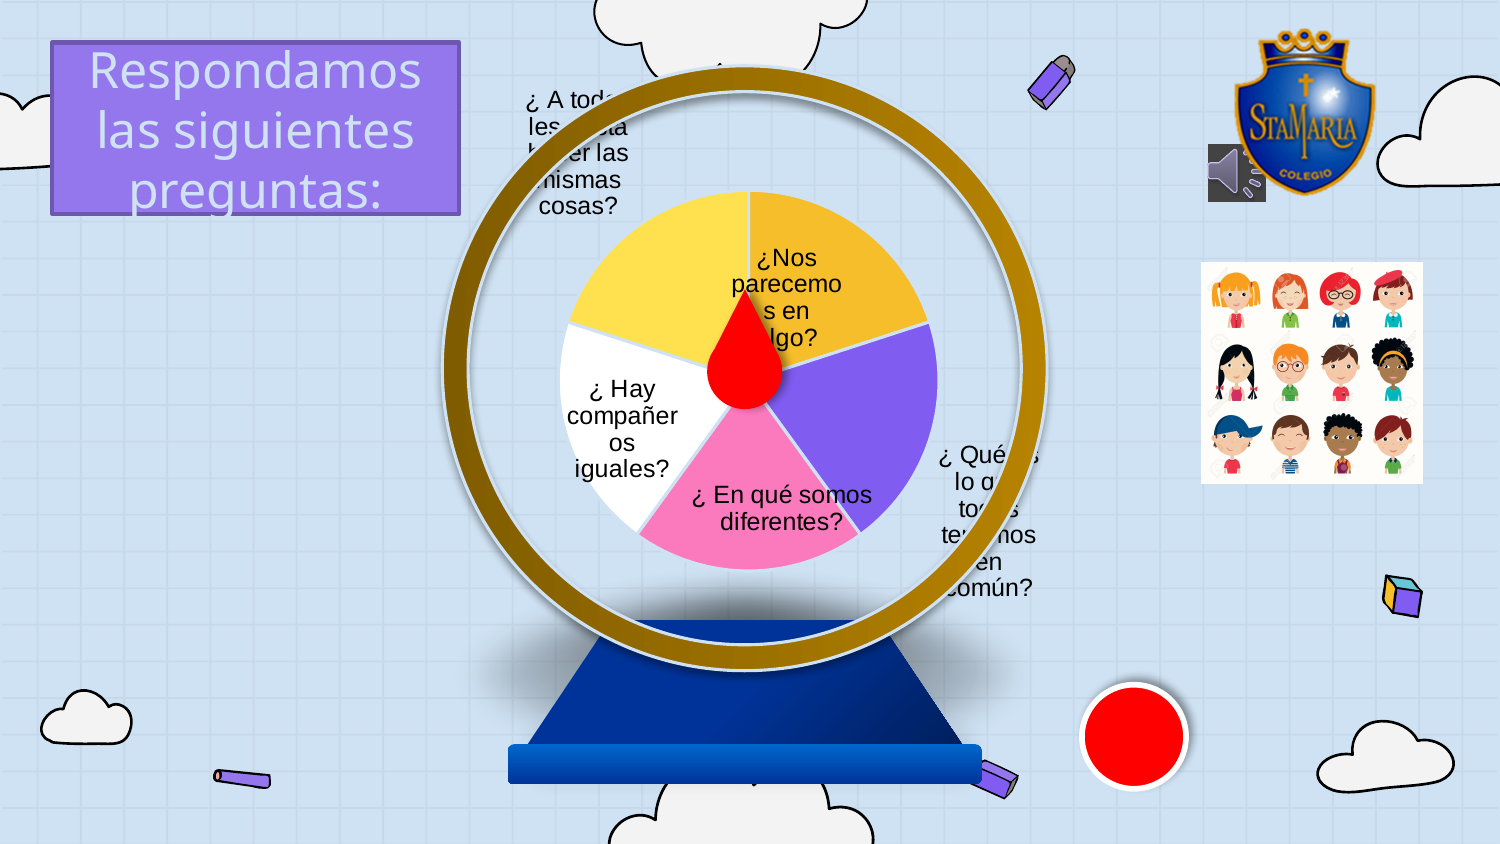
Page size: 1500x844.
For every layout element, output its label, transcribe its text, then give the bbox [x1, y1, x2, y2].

picture [1201, 262, 1423, 485]
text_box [507, 711, 982, 785]
text_box [1079, 682, 1189, 791]
picture [1206, 21, 1391, 204]
text_box Respondamos las siguientes preguntas: [50, 40, 400, 216]
chart [405, 35, 1084, 703]
